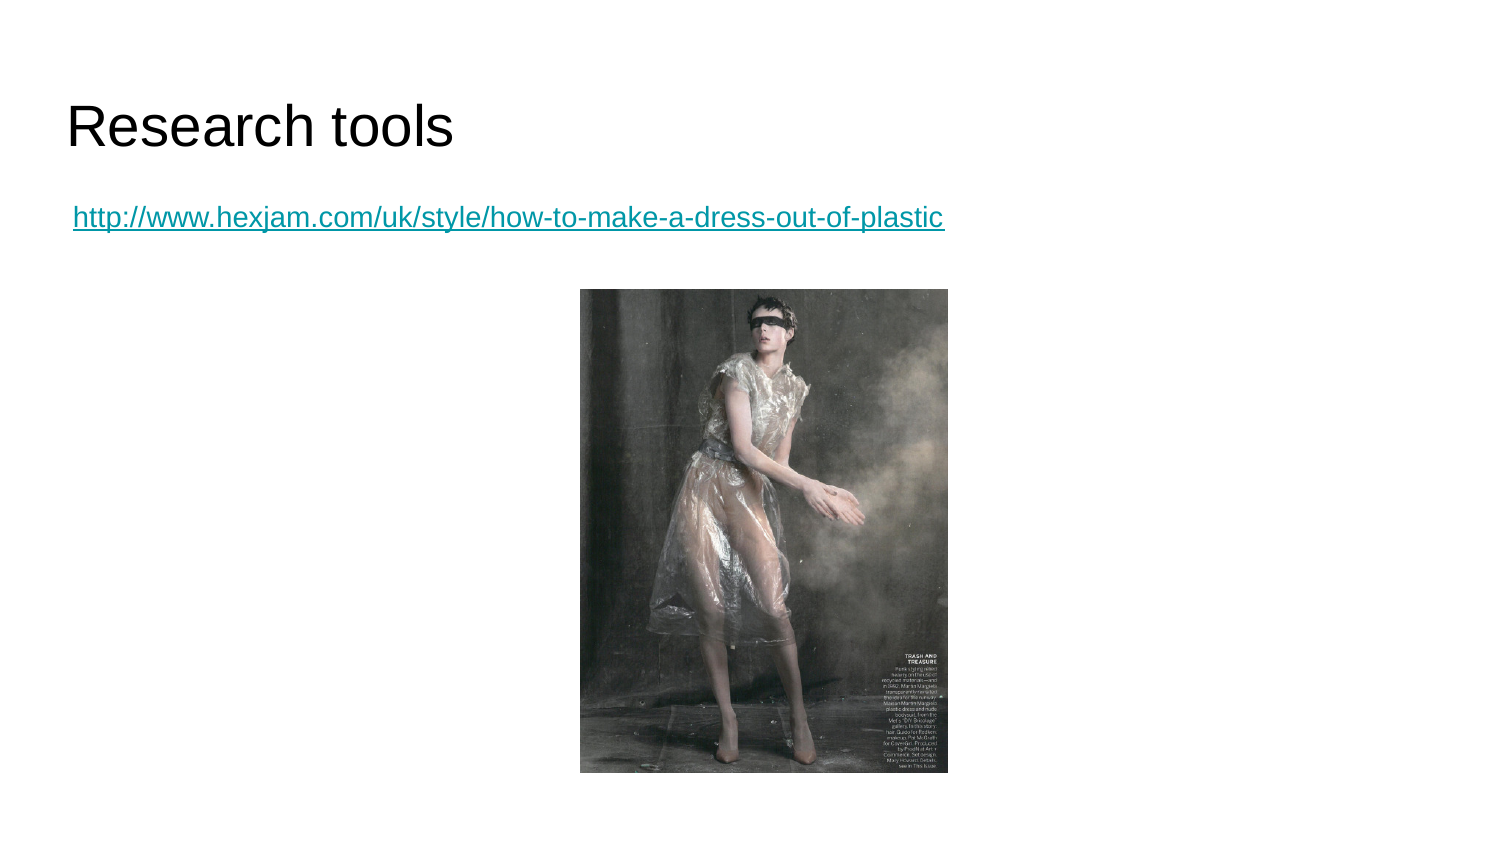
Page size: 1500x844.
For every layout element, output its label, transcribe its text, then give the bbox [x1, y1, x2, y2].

text_box http://www.hexjam.com/uk/style/how-to-make-a-dress-out-of-plastic [57, 183, 1471, 826]
picture [580, 288, 948, 774]
title Research tools [51, 72, 1449, 167]
